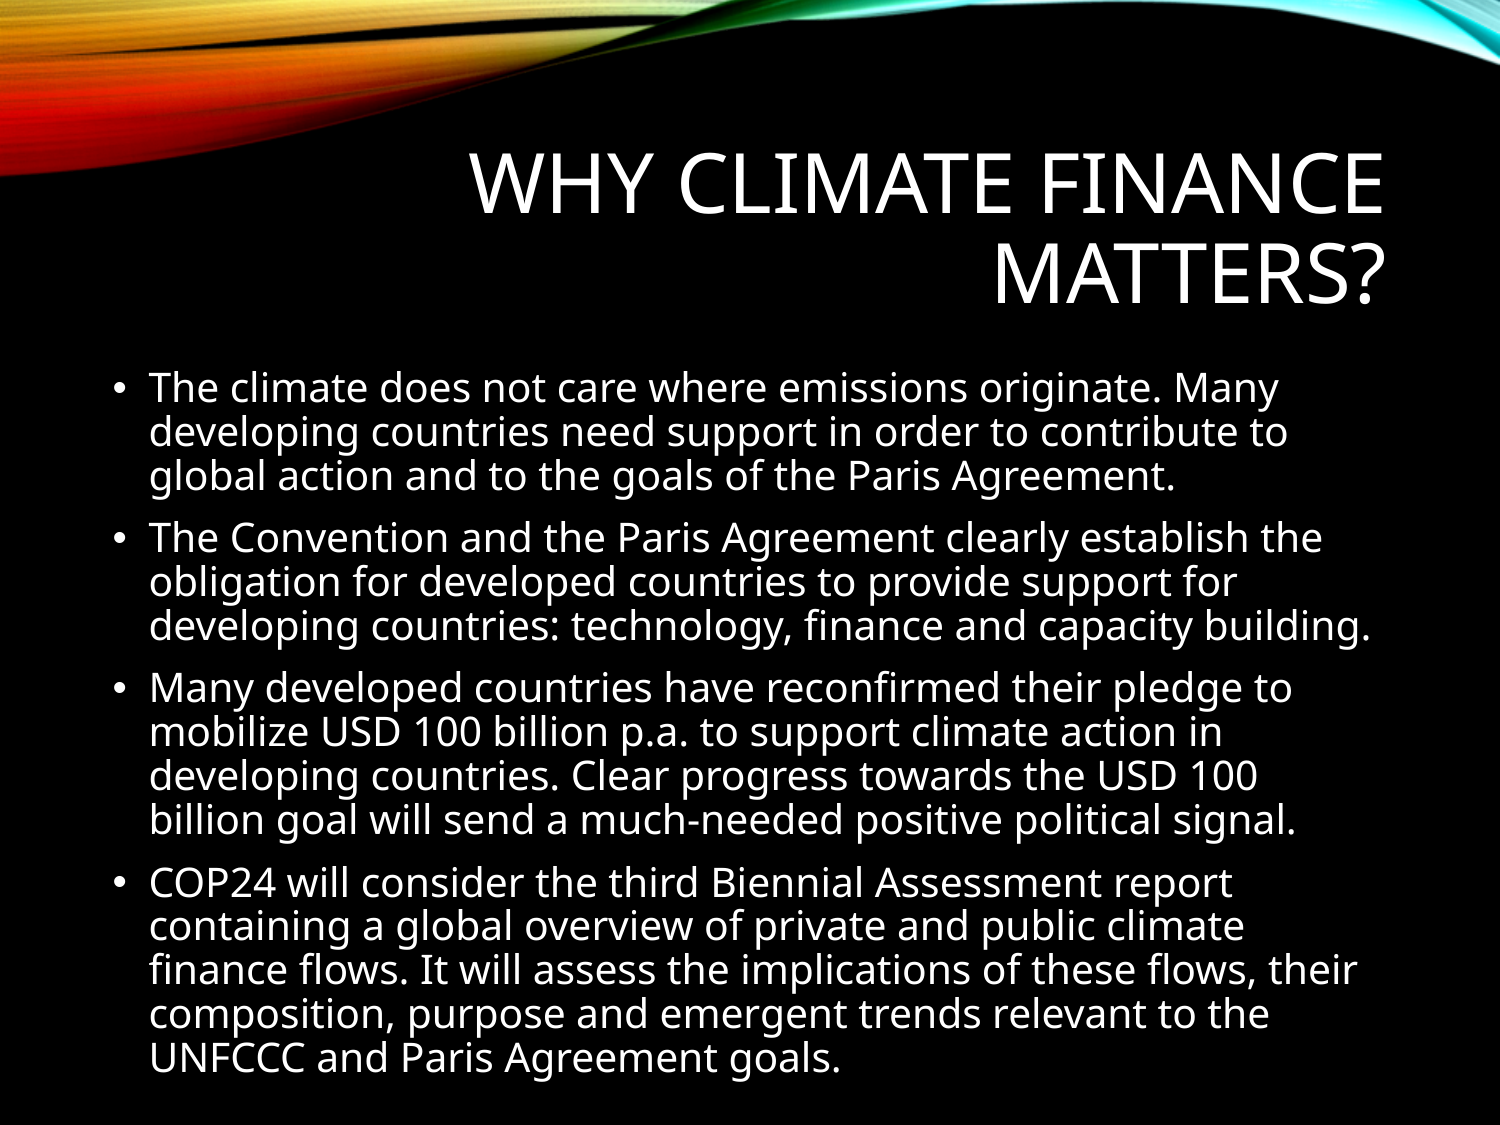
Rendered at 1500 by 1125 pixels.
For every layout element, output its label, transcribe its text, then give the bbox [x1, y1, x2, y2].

list The climate does not care where emissions originate. Many developing countries need support in order to contribute to global action and to the goals of the Paris Agreement. The Convention and the Paris Agreement clearly establish the obligation for developed countries to provide support for developing countries: technology, finance and capacity building. Many developed countries have reconfirmed their pledge to mobilize USD 100 billion p.a. to support climate action in developing countries. Clear progress towards the USD 100 billion goal will send a much-needed positive political signal. COP24 will consider the third Biennial Assessment report containing a global overview of private and public climate finance flows. It will assess the implications of these flows, their composition, purpose and emergent trends relevant to the UNFCCC and Paris Agreement goals. [97, 360, 1403, 1125]
title wHY CLIMATE FINANCE MATTERS? [356, 125, 1403, 338]
picture [0, 0, 1500, 178]
